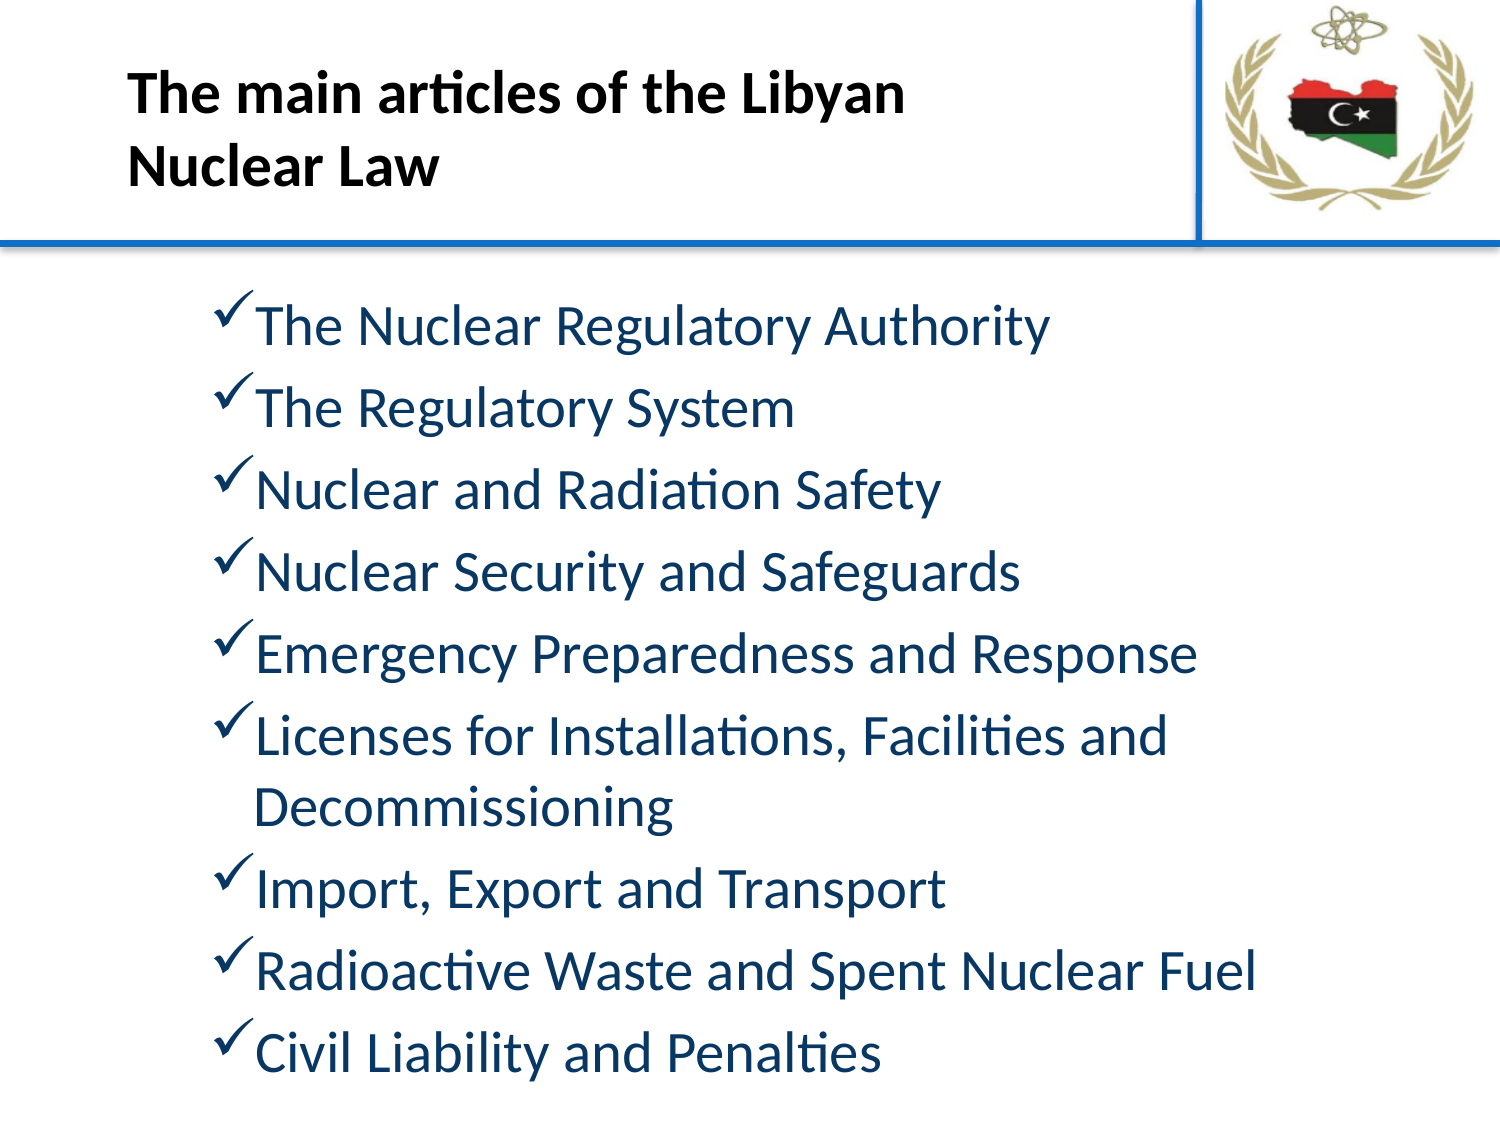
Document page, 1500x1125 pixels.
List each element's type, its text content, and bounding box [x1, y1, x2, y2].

list The Nuclear Regulatory Authority The Regulatory System Nuclear and Radiation Safety Nuclear Security and Safeguards Emergency Preparedness and Response Licenses for Installations, Facilities and Decommissioning Import, Export and Transport Radioactive Waste and Spent Nuclear Fuel Civil Liability and Penalties [123, 278, 1400, 1094]
title The main articles of the Libyan Nuclear Law [112, 42, 987, 209]
picture [1204, 0, 1500, 221]
